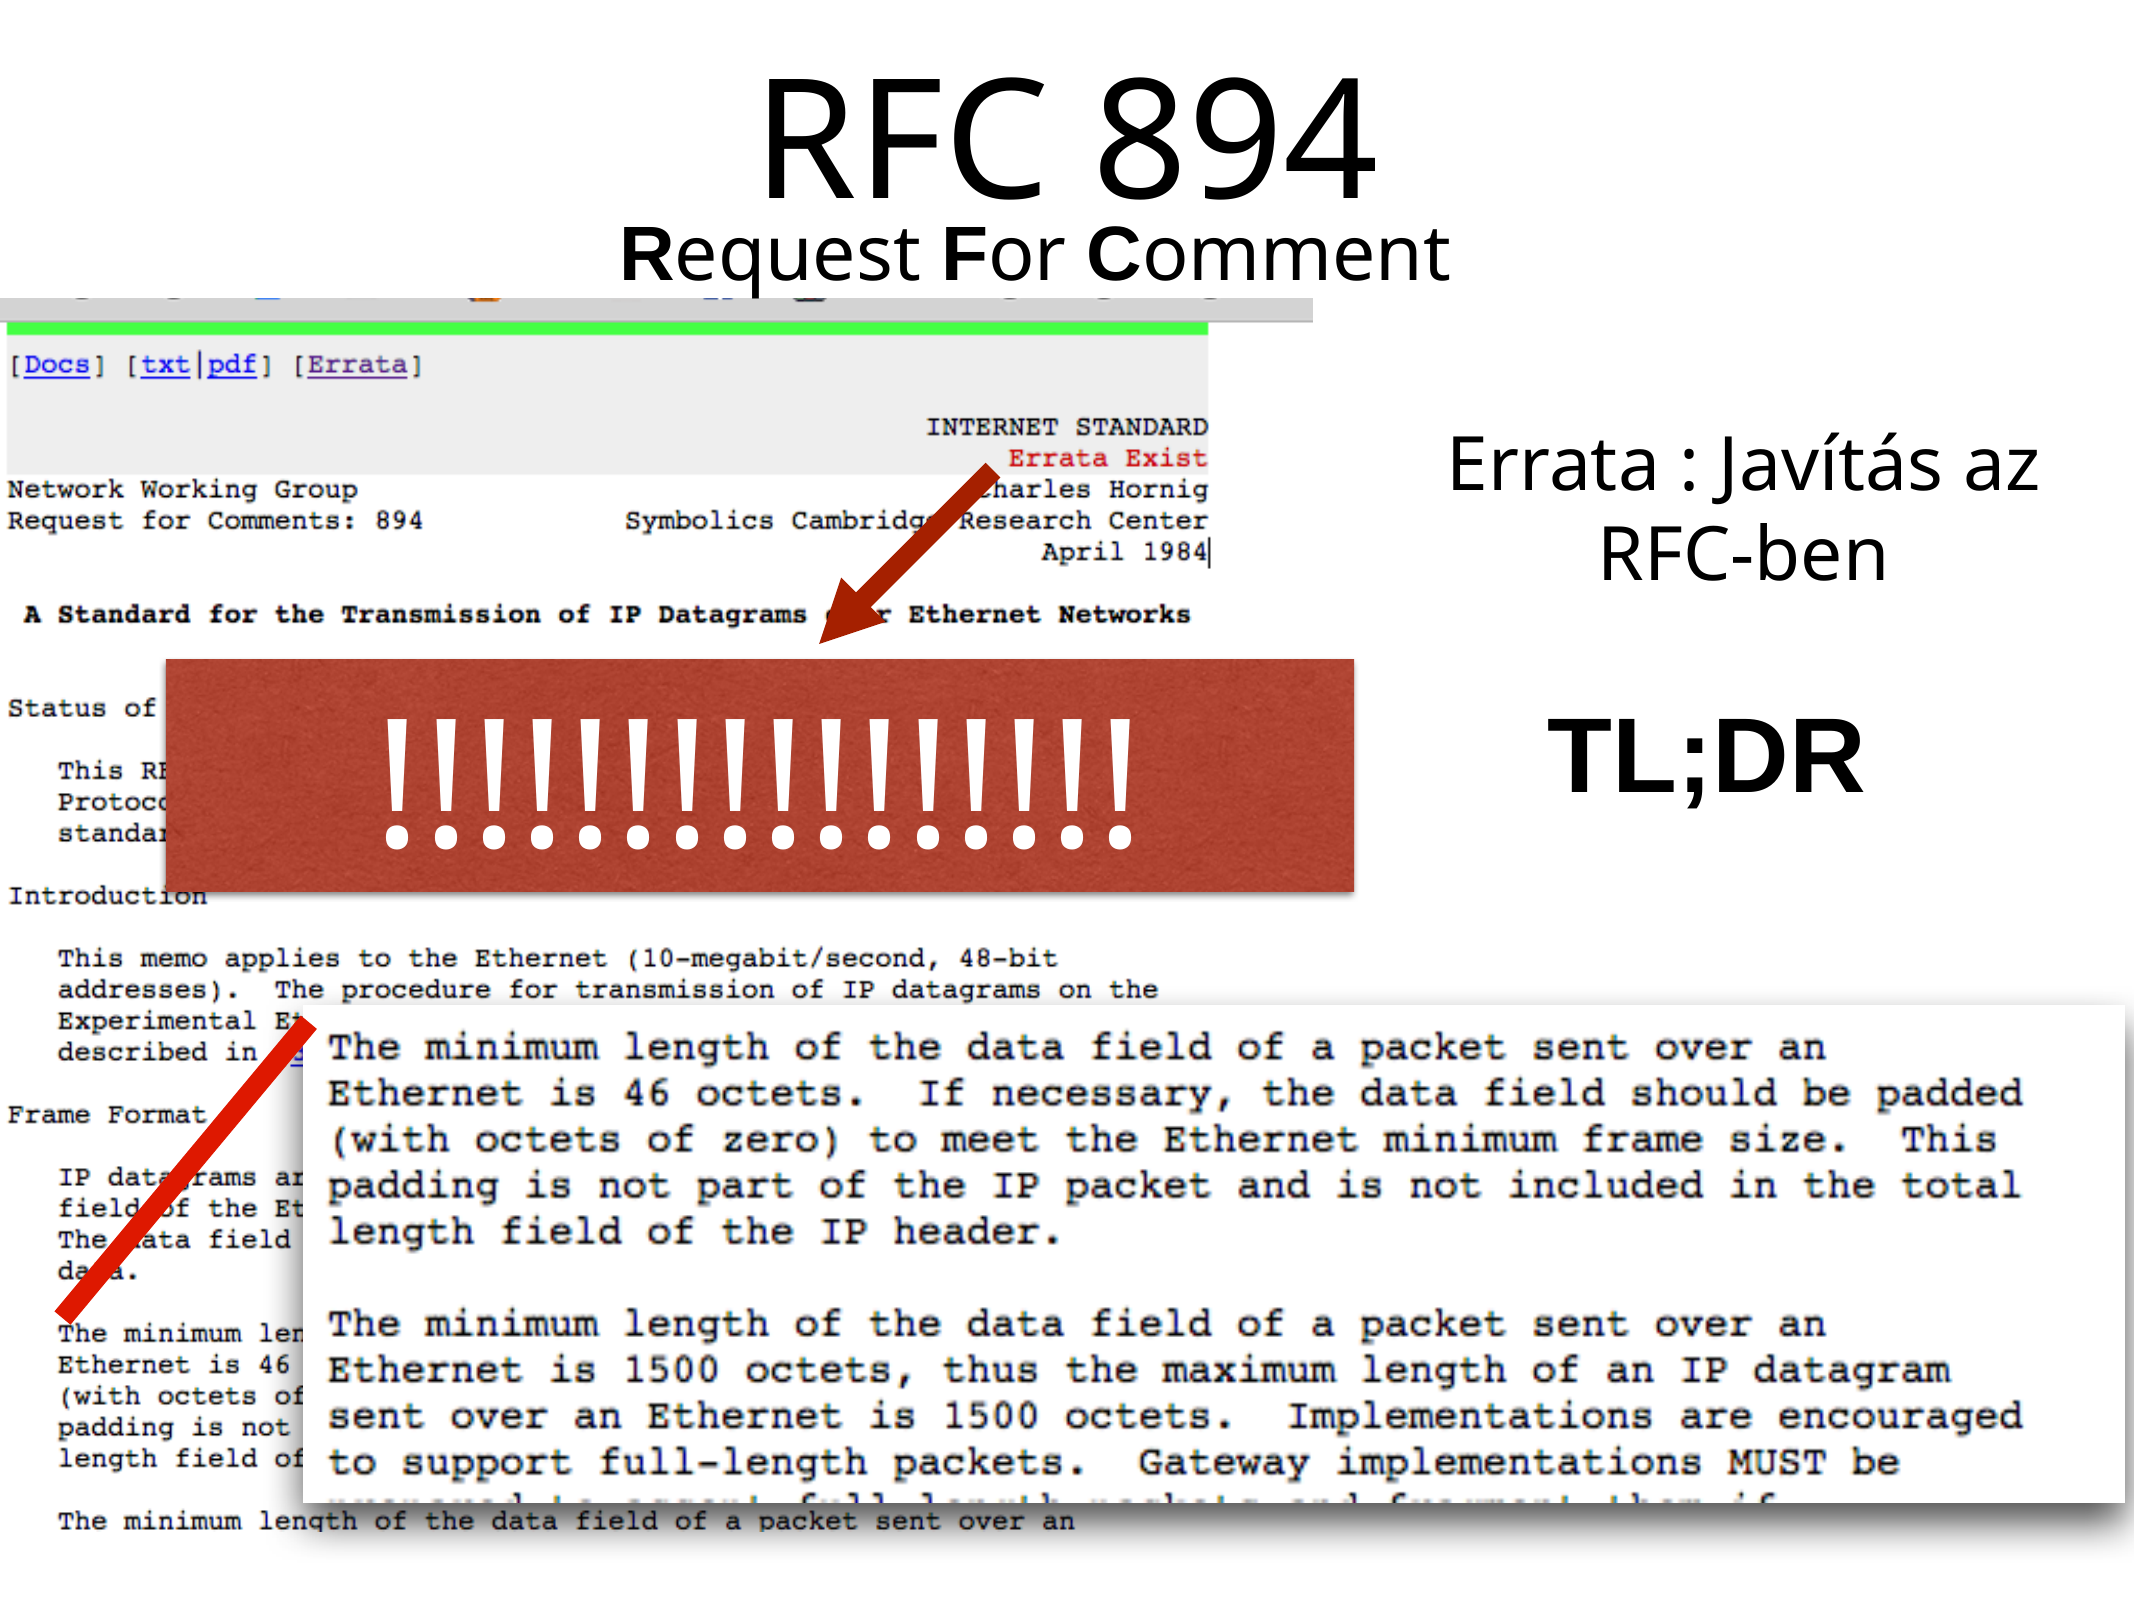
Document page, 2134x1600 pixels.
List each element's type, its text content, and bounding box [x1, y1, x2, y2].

picture [0, 298, 1313, 1532]
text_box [165, 469, 1355, 892]
text_box TL;DR [1539, 677, 1876, 822]
title RFC 894 [155, 0, 1978, 310]
text_box Errata : Javítás az RFC-ben [1433, 407, 2054, 604]
text_box Request For Comment [610, 195, 1460, 305]
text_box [62, 1005, 2125, 1504]
